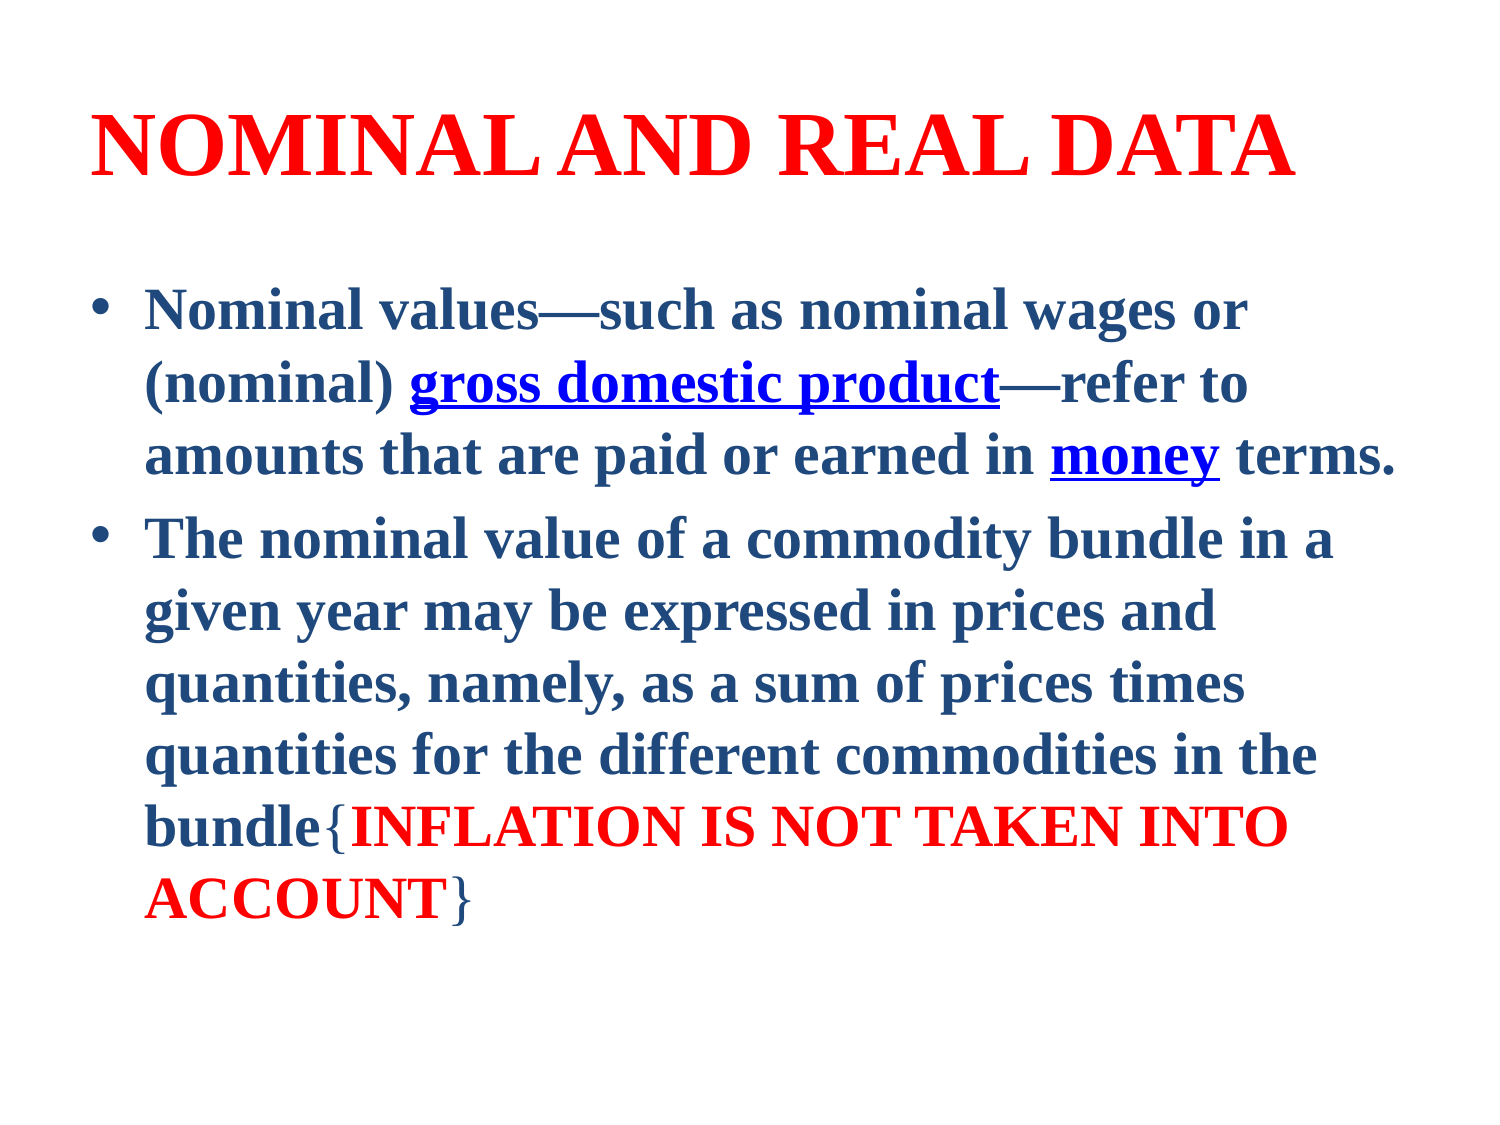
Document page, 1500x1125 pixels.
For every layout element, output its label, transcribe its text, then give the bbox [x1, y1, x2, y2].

title NOMINAL AND REAL DATA [75, 45, 1425, 233]
list Nominal values—such as nominal wages or (nominal) gross domestic product—refer to amounts that are paid or earned in money terms. The nominal value of a commodity bundle in a given year may be expressed in prices and quantities, namely, as a sum of prices times quantities for the different commodities in the bundle{INFLATION IS NOT TAKEN INTO ACCOUNT} [75, 262, 1425, 1005]
